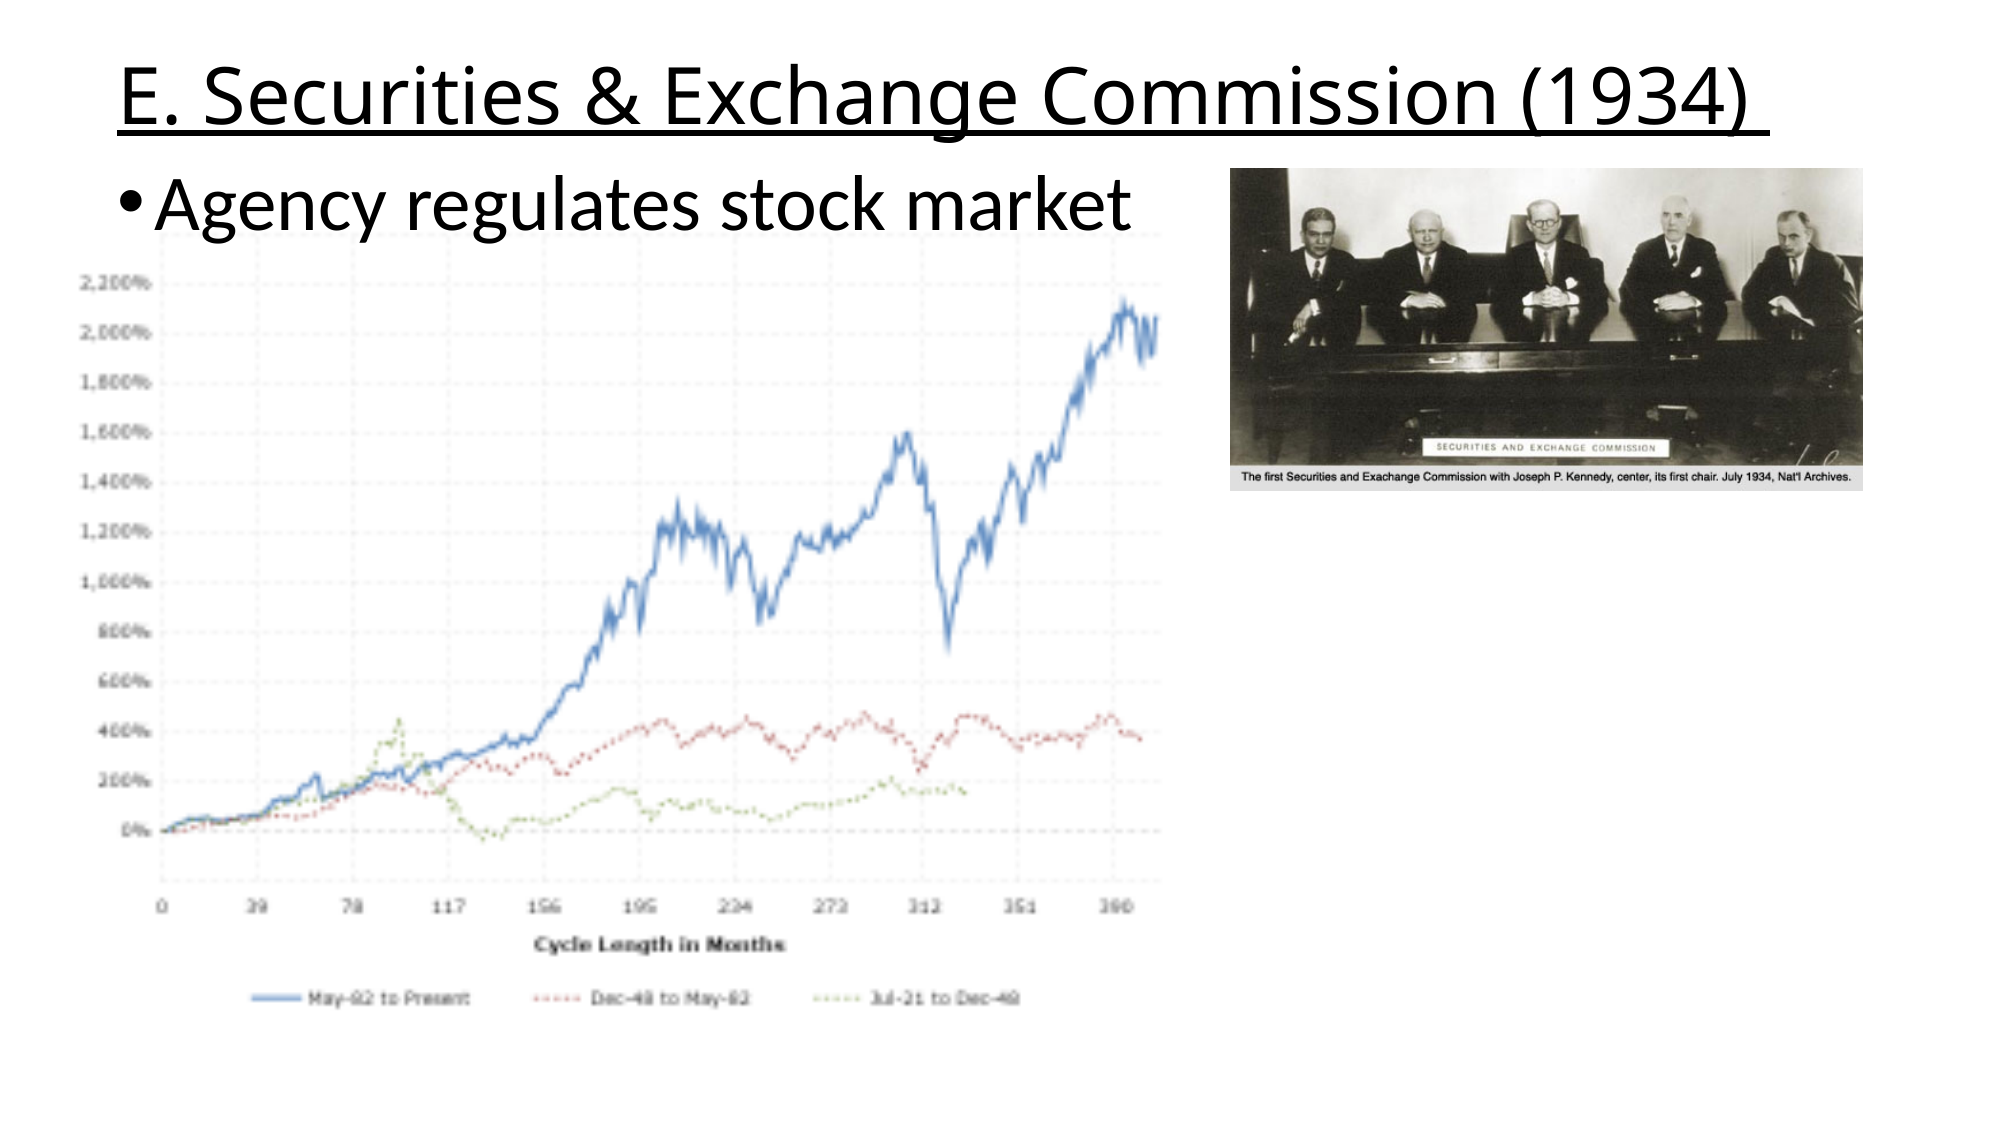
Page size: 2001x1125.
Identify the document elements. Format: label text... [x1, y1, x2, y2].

picture [1230, 168, 1863, 491]
picture [66, 196, 1212, 1037]
list E. Securities & Exchange Commission (1934) Agency regulates stock market [101, 48, 1827, 762]
